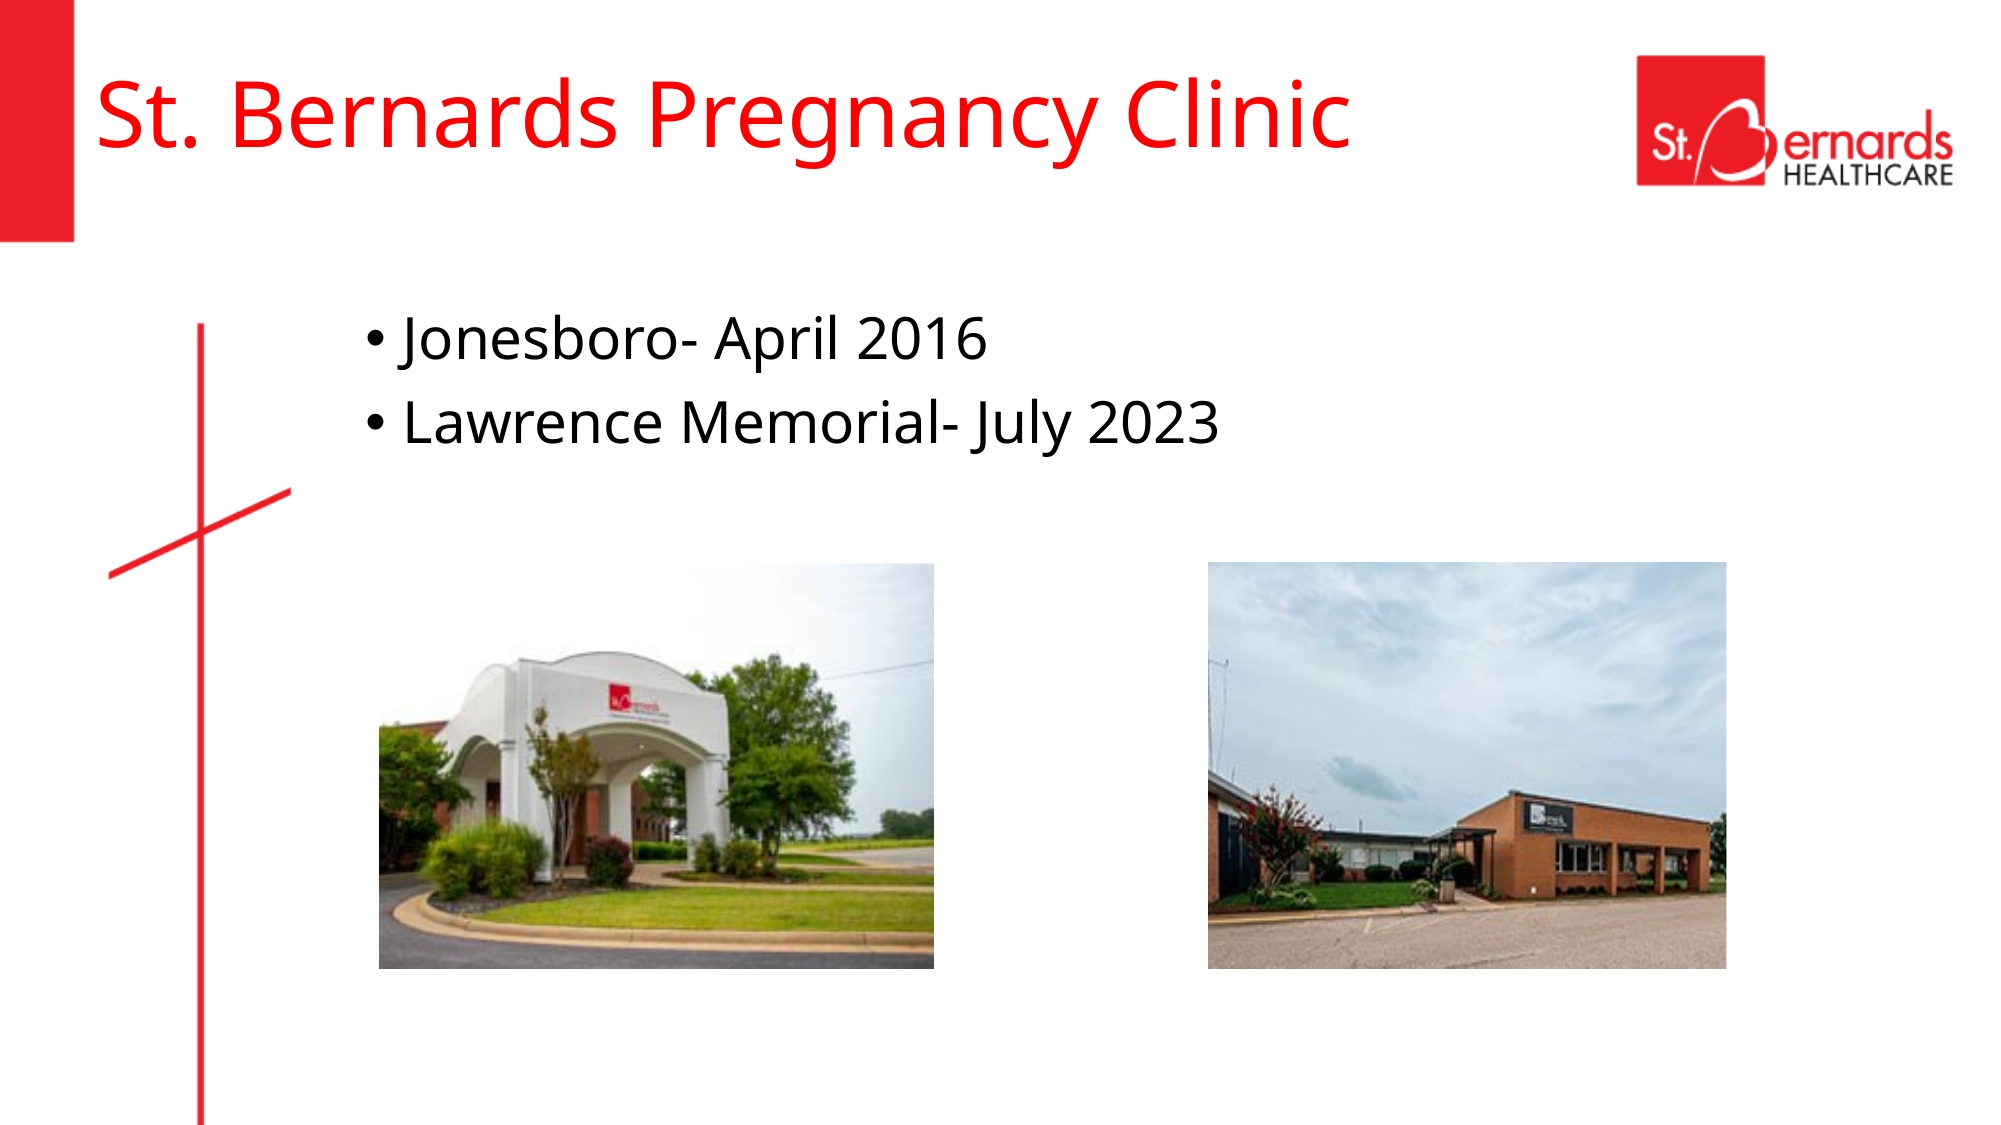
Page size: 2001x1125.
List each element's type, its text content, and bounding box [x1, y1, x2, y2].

list Jonesboro- April 2016 Lawrence Memorial- July 2023 [350, 301, 1650, 1048]
title St. Bernards Pregnancy Clinic [80, 27, 1806, 208]
picture [0, 0, 2000, 1125]
